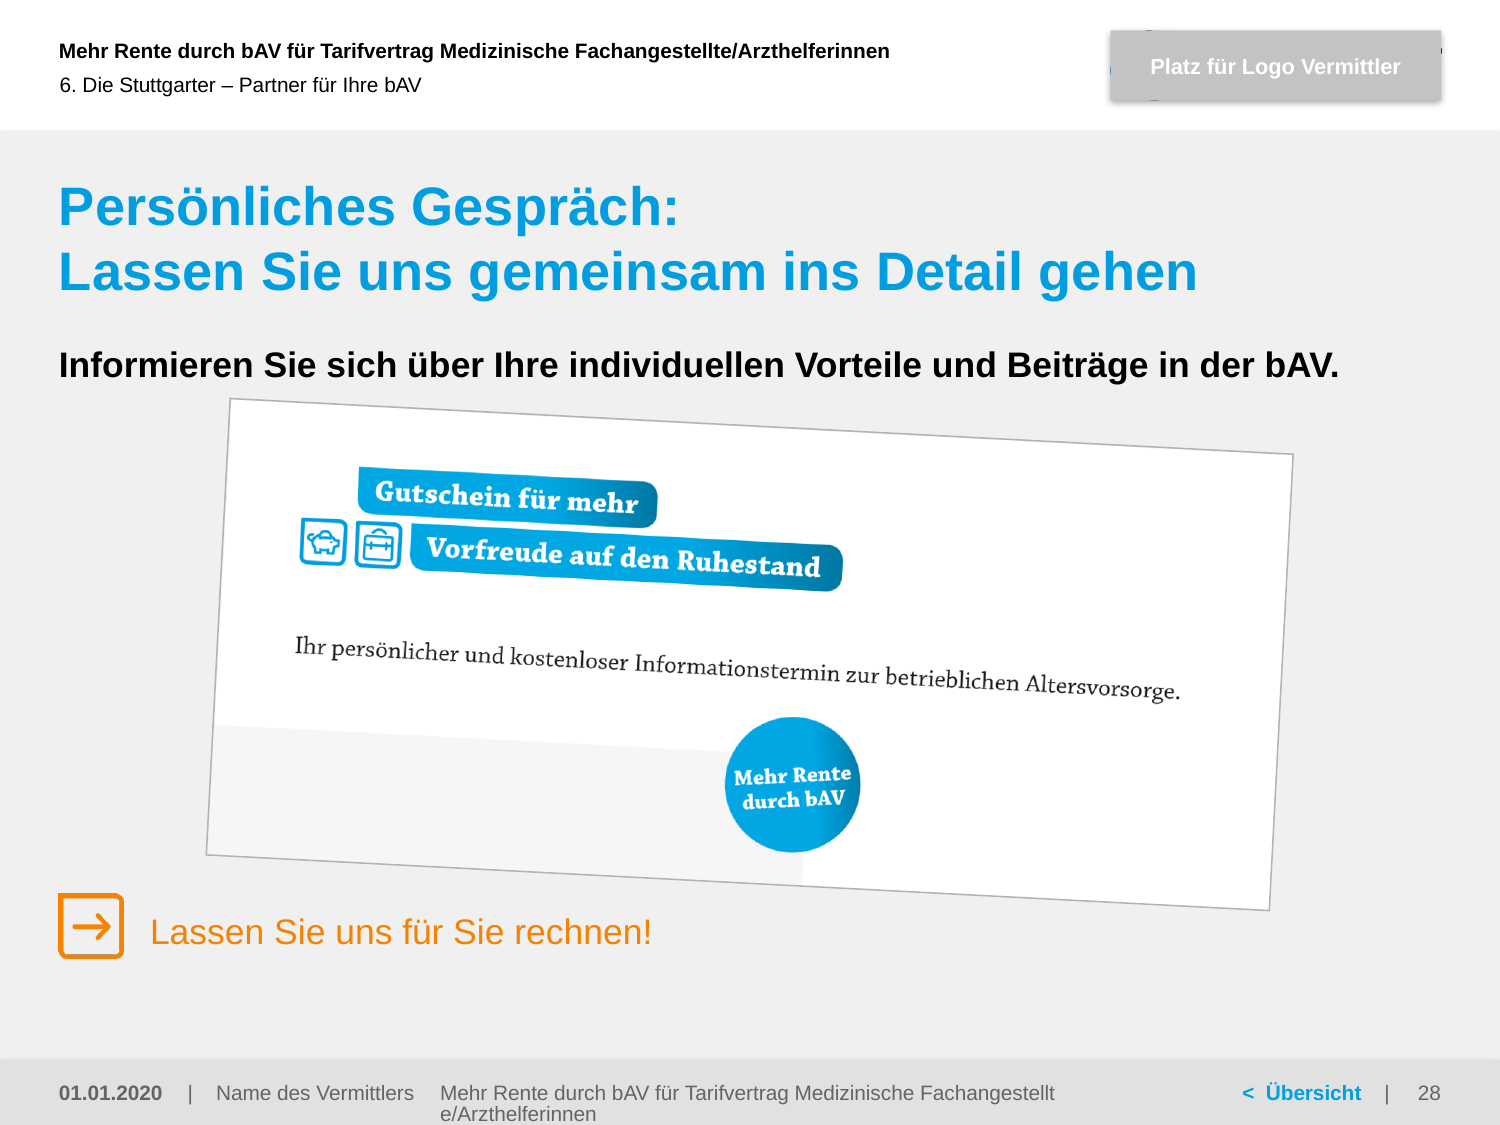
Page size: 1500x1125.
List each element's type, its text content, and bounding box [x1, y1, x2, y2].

list Informieren Sie sich über Ihre individuellen Vorteile und Beiträge in der bAV. [58, 342, 1442, 386]
slide_number 28 [1358, 1060, 1500, 1125]
picture [58, 893, 124, 959]
title Persönliches Gespräch: Lassen Sie uns gemeinsam ins Detail gehen [58, 171, 1442, 254]
picture [209, 400, 1292, 909]
list Lassen Sie uns für Sie rechnen! [150, 884, 1442, 987]
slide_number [0, 1060, 183, 1125]
footer Mehr Rente durch bAV für Tarifvertrag Medizinische Fachangestellte/Arzthelferinnen [440, 1060, 1060, 1125]
list 6. Die Stuttgarter – Partner für Ihre bAV [0, 36, 1073, 132]
